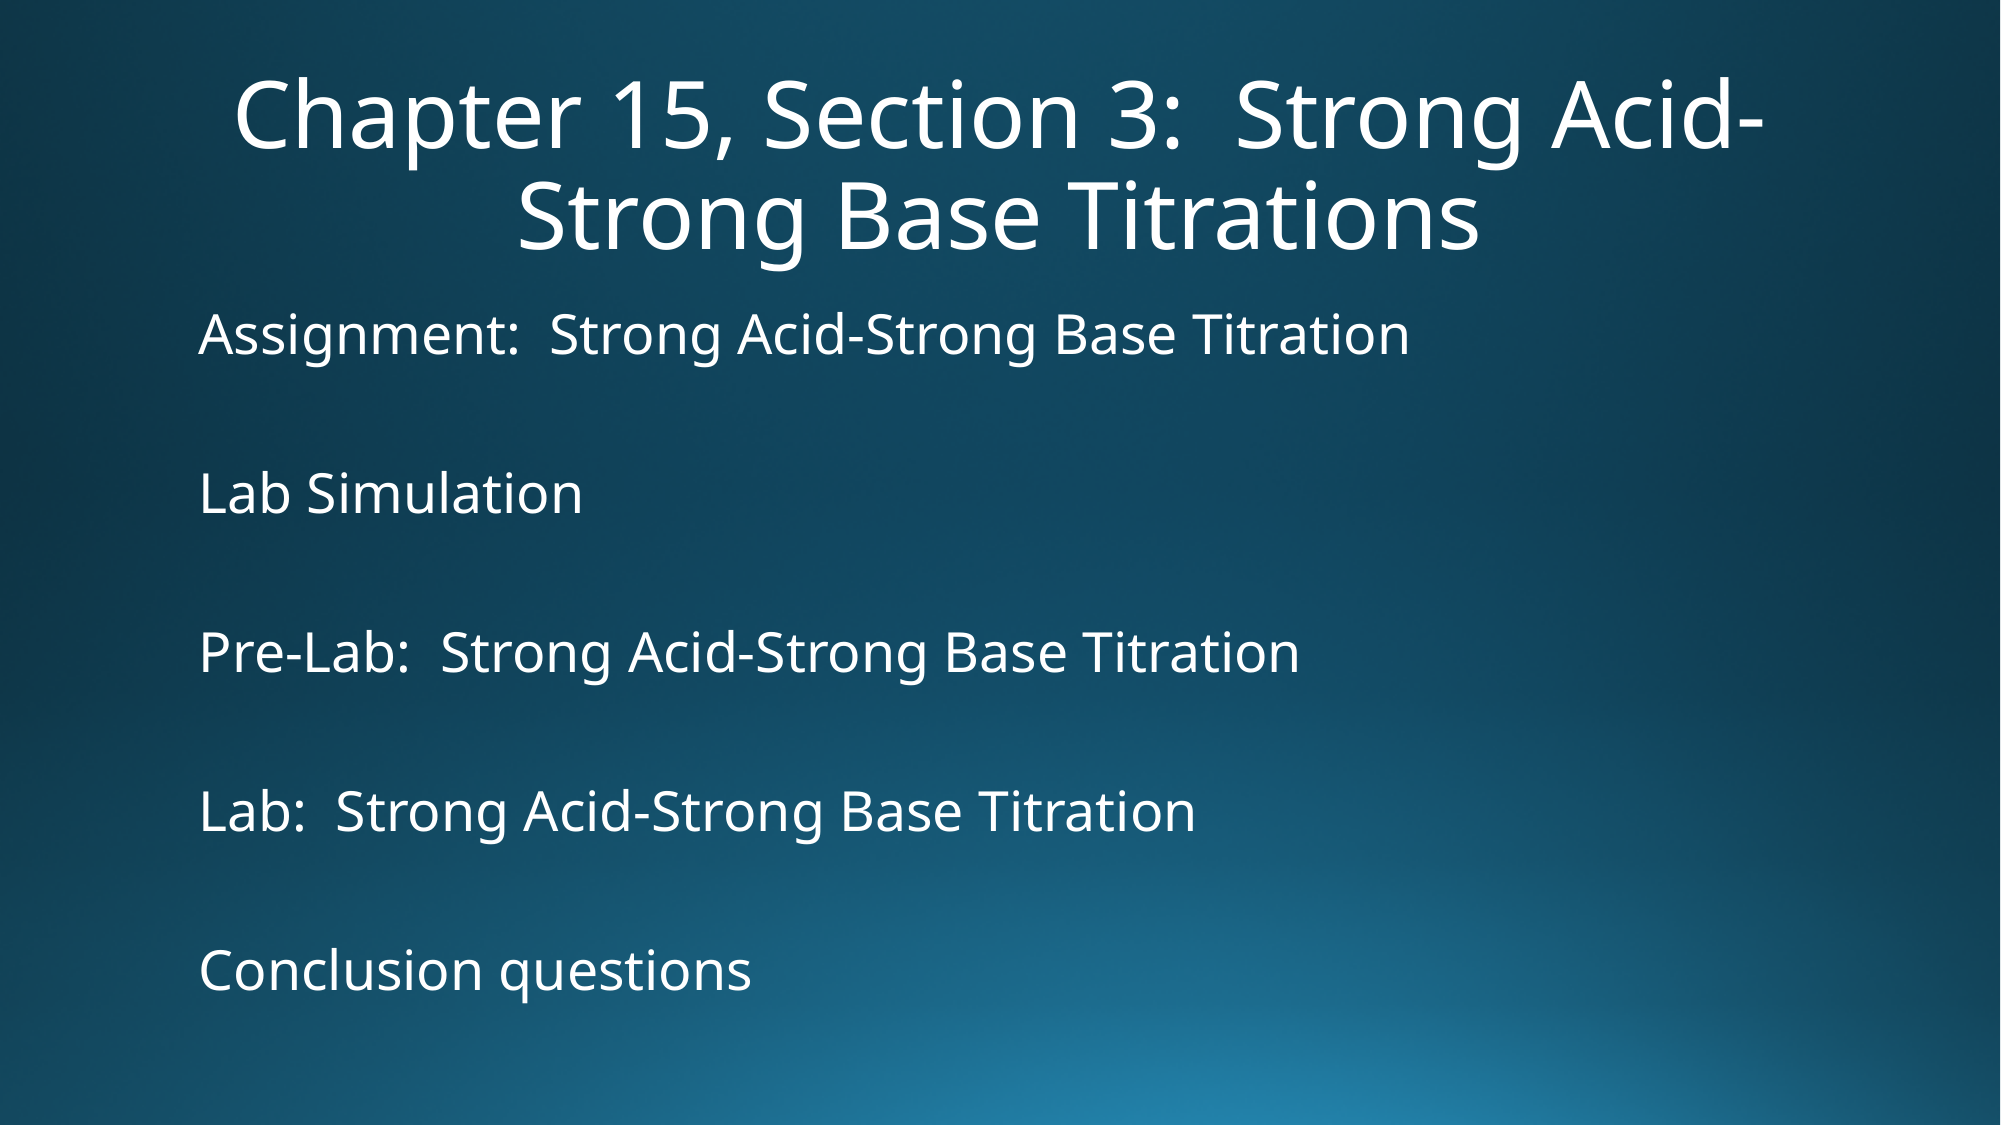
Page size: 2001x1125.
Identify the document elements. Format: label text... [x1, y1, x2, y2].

title Chapter 15, Section 3: Strong Acid-Strong Base Titrations [137, 59, 1863, 278]
picture [0, 0, 2001, 1125]
list Assignment: Strong Acid-Strong Base Titration Lab Simulation Pre-Lab: Strong Acid-Strong Base Titration Lab: Strong Acid-Strong Base Titration Conclusion questions [183, 299, 1863, 1014]
